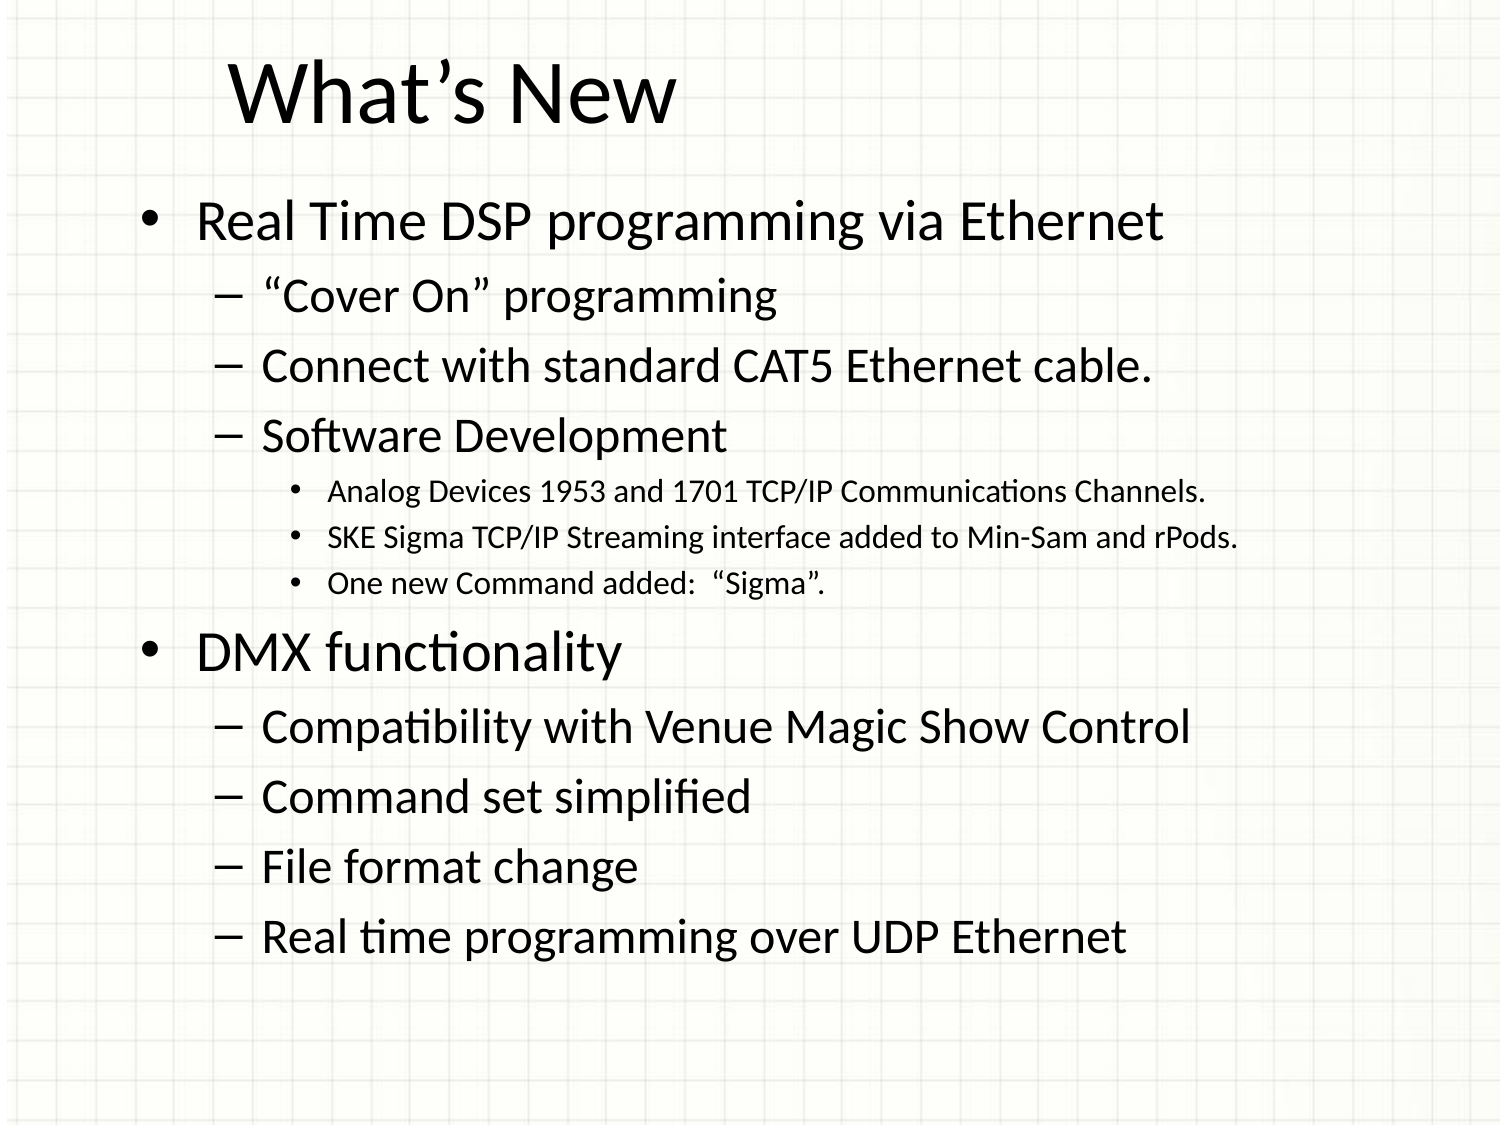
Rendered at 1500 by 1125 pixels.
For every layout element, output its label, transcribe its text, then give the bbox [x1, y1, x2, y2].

text_box What’s New [212, 24, 1075, 174]
text_box Real Time DSP programming via Ethernet “Cover On” programming Connect with standard CAT5 Ethernet cable. Software Development Analog Devices 1953 and 1701 TCP/IP Communications Channels. SKE Sigma TCP/IP Streaming interface added to Min-Sam and rPods. One new Command added: “Sigma”. DMX functionality Compatibility with Venue Magic Show Control Command set simplified File format change Real time programming over UDP Ethernet [125, 174, 1438, 1063]
picture [7, 0, 1500, 1125]
